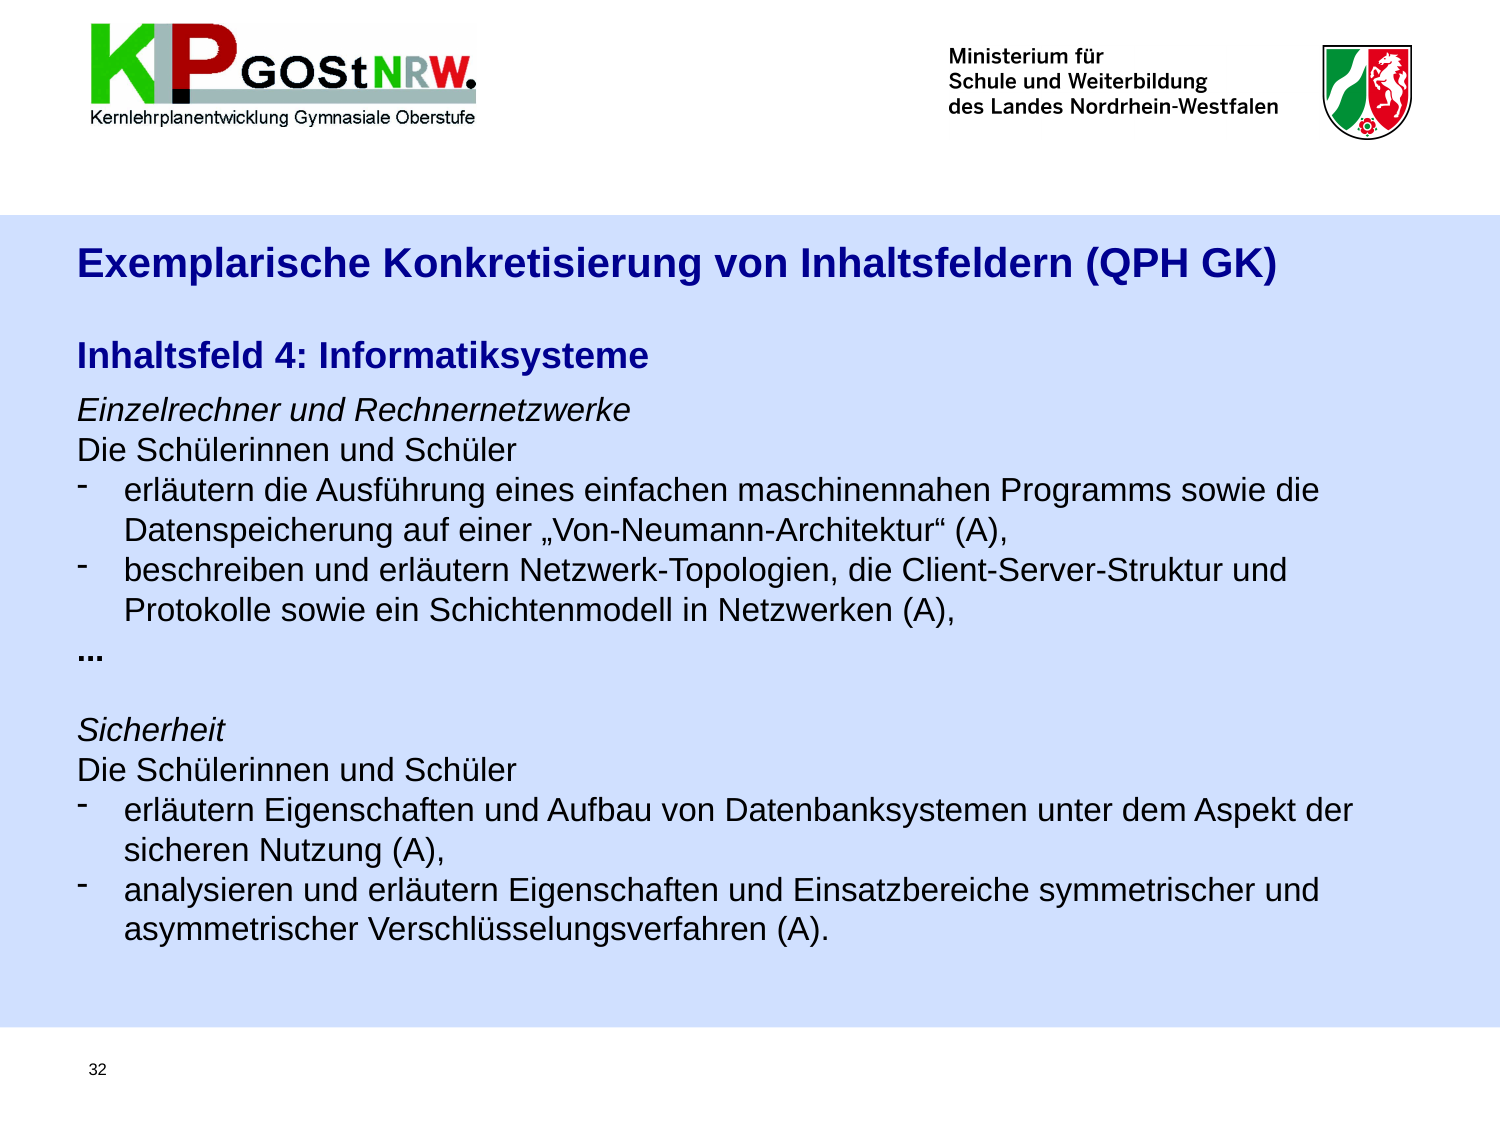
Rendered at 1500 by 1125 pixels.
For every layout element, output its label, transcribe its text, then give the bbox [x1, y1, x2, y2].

slide_number 32 [88, 1058, 136, 1115]
text_box Exemplarische Konkretisierung von Inhaltsfeldern (QPH GK) Inhaltsfeld 4: Informatiksysteme Einzelrechner und Rechnernetzwerke Die Schülerinnen und Schüler erläutern die Ausführung eines einfachen maschinennahen Programms sowie die Datenspeicherung auf einer „Von-Neumann-Architektur“ (A), beschreiben und erläutern Netzwerk-Topologien, die Client-Server-Struktur und Protokolle sowie ein Schichtenmodell in Netzwerken (A), ... Sicherheit Die Schülerinnen und Schüler erläutern Eigenschaften und Aufbau von Datenbanksystemen unter dem Aspekt der sicheren Nutzung (A), analysieren und erläutern Eigenschaften und Einsatzbereiche symmetrischer und asymmetrischer Verschlüsselungsverfahren (A). [76, 212, 1400, 1024]
picture [949, 45, 1412, 140]
picture [90, 23, 477, 127]
